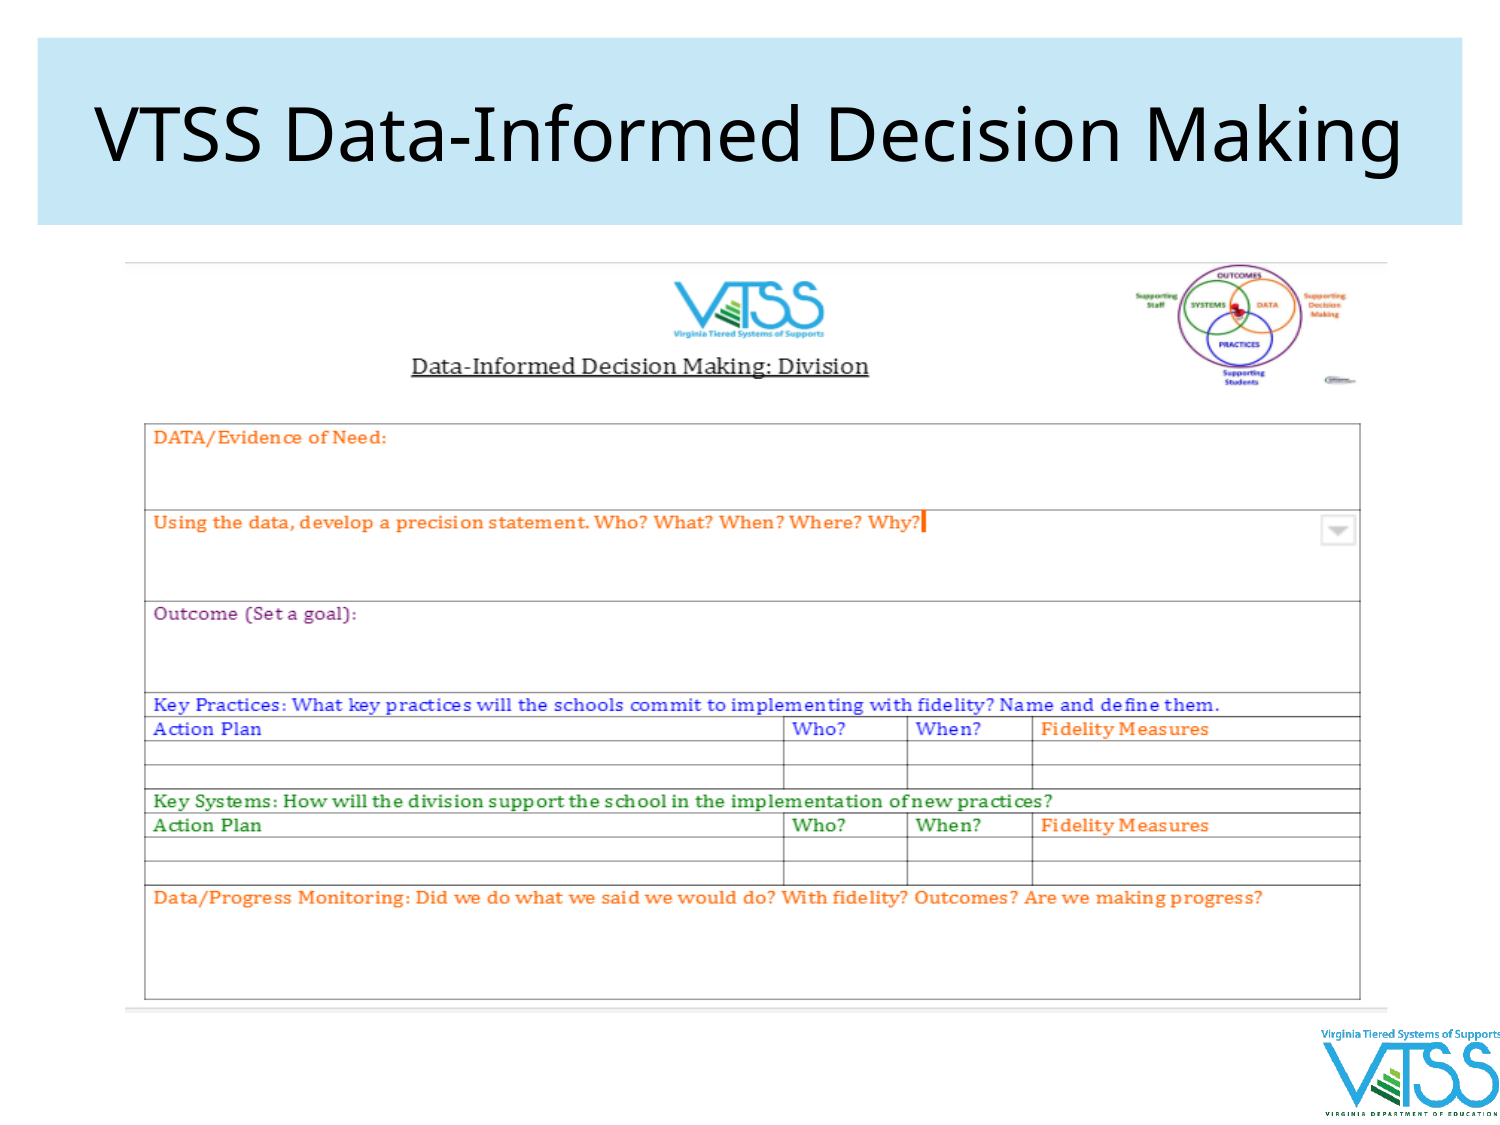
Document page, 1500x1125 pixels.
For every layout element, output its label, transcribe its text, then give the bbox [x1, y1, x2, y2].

picture [1321, 1029, 1500, 1116]
title VTSS Data-Informed Decision Making [37, 37, 1463, 225]
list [124, 262, 1388, 1013]
